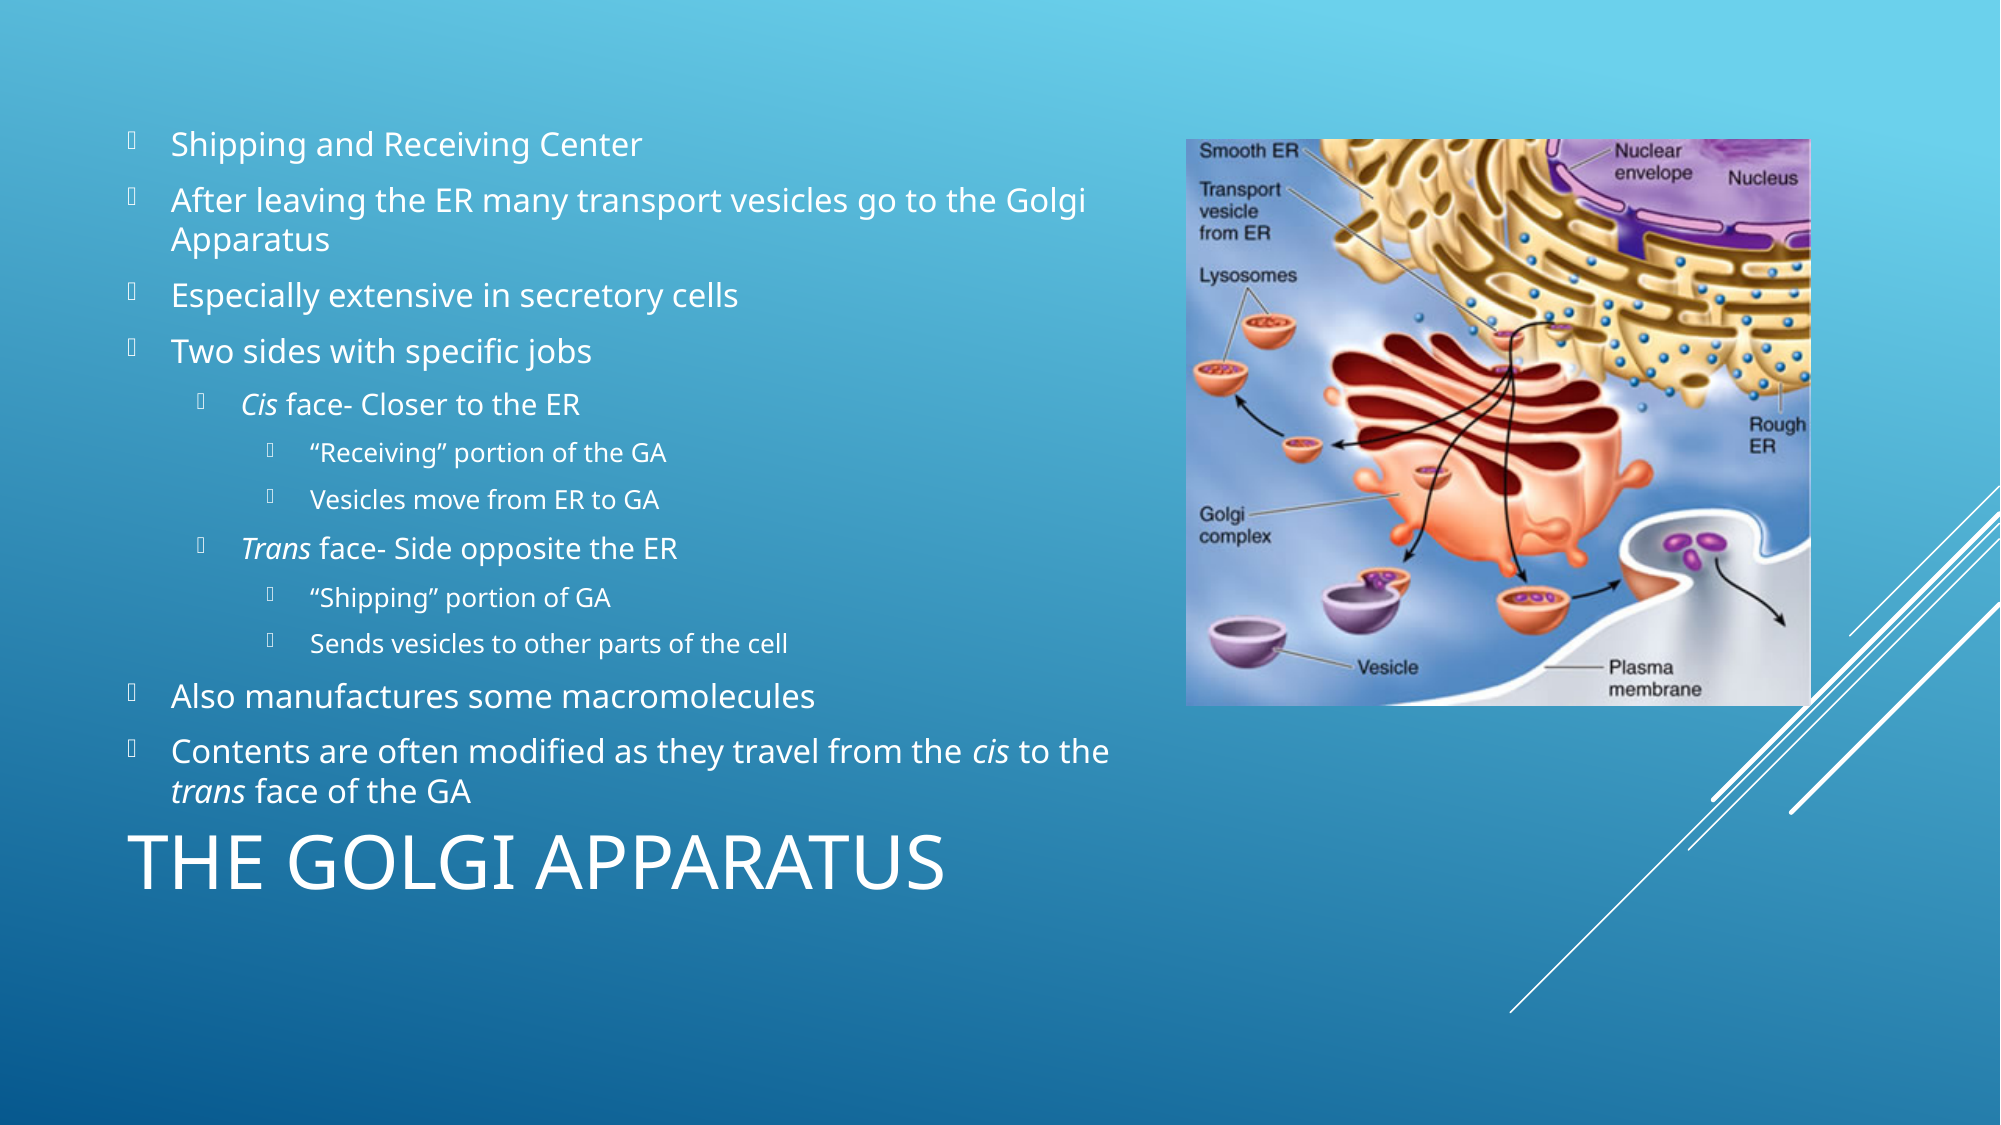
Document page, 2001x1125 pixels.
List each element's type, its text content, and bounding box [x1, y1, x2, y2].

list Shipping and Receiving Center After leaving the ER many transport vesicles go to the Golgi Apparatus Especially extensive in secretory cells Two sides with specific jobs Cis face- Closer to the ER “Receiving” portion of the GA Vesicles move from ER to GA Trans face- Side opposite the ER “Shipping” portion of GA Sends vesicles to other parts of the cell Also manufactures some macromolecules Contents are often modified as they travel from the cis to the trans face of the GA [112, 112, 1186, 821]
picture [1185, 139, 1812, 706]
title The Golgi apparatus [112, 736, 1513, 984]
